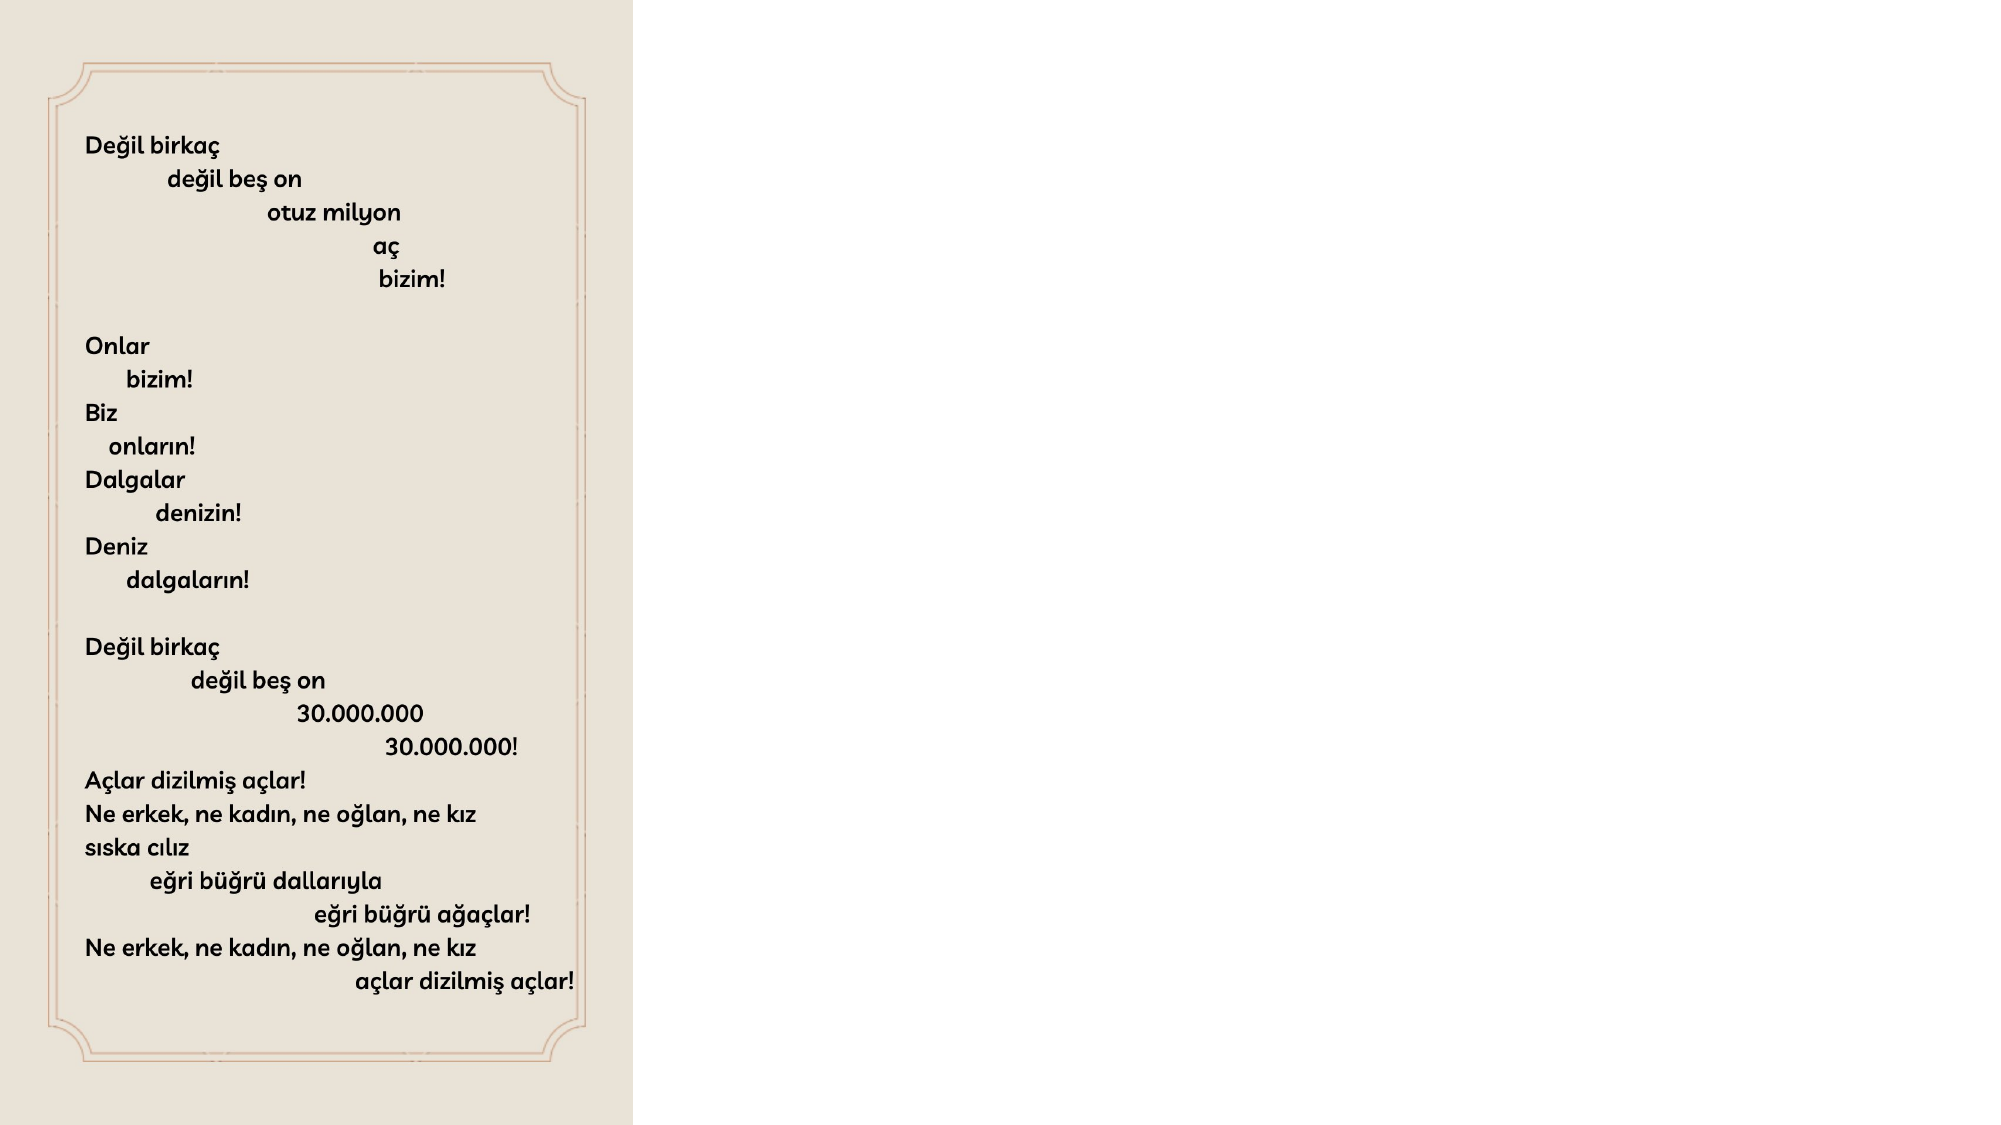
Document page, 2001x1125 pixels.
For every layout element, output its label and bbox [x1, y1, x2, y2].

picture [0, 0, 633, 1125]
